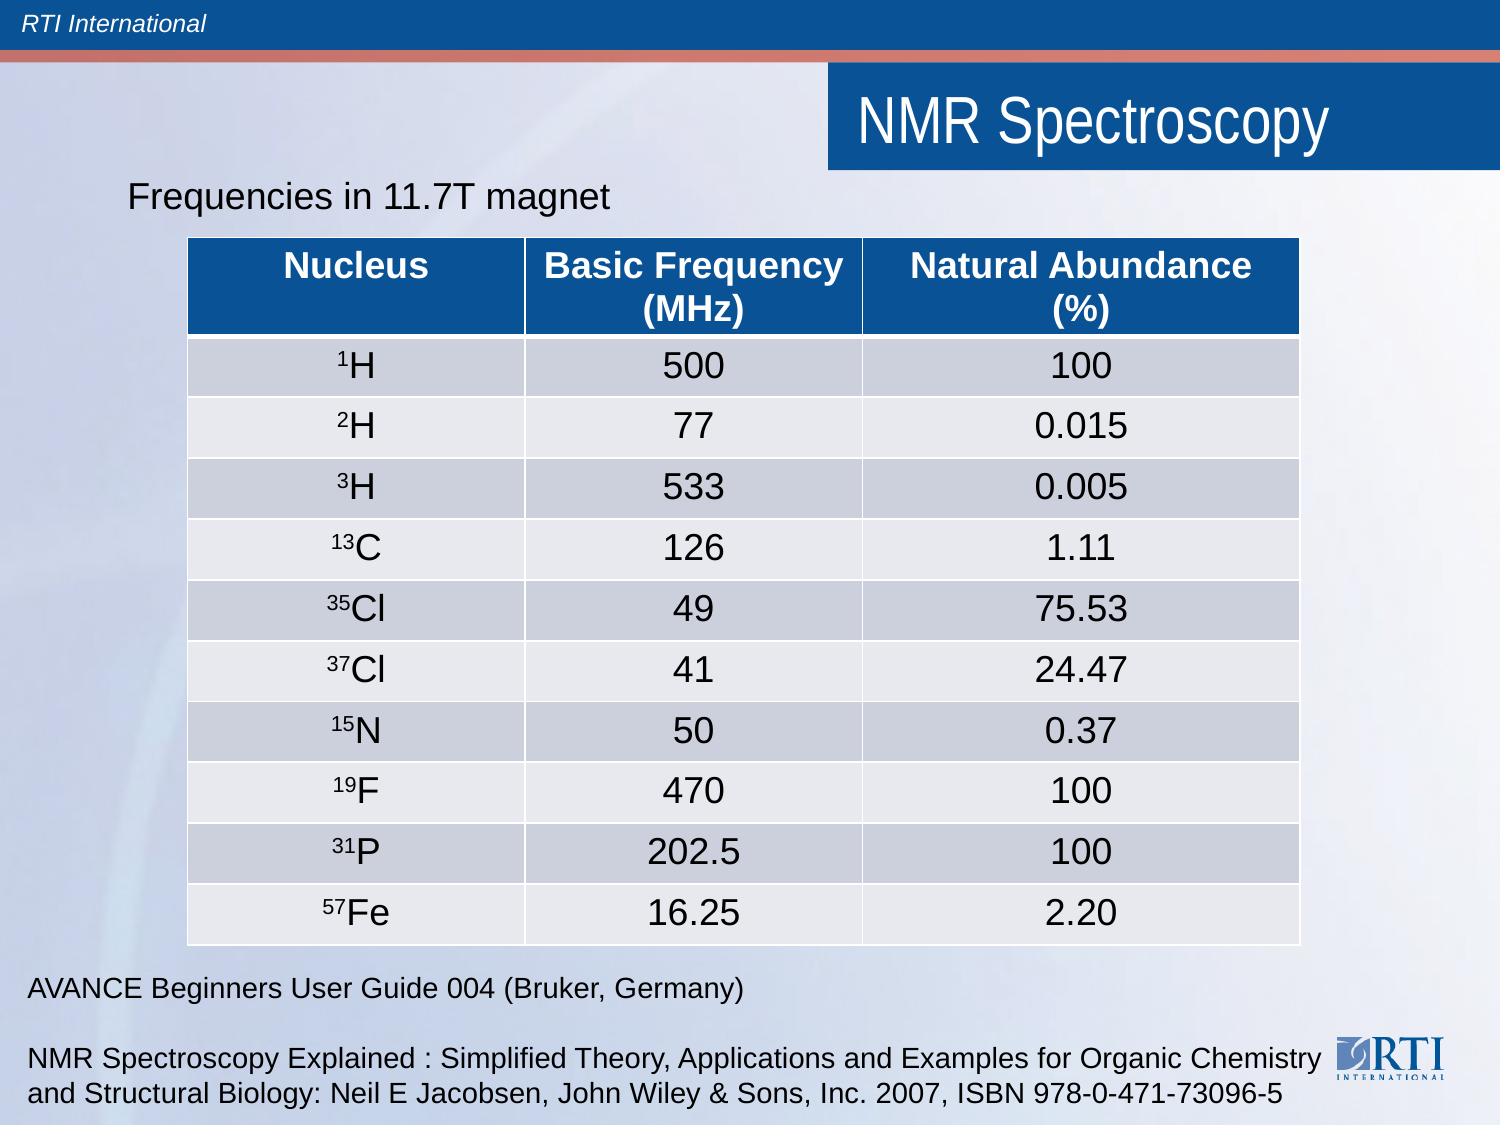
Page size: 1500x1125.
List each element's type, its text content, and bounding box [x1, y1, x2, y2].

picture [0, 63, 1500, 1125]
text_box Frequencies in 11.7T magnet [112, 164, 638, 225]
table_cell 75.53 [863, 581, 1299, 640]
table_cell 3H [188, 459, 524, 518]
table_cell 126 [526, 520, 862, 579]
table_cell 24.47 [863, 642, 1299, 701]
table_cell 16.25 [526, 885, 862, 944]
table_header Natural Abundance (%) [863, 238, 1299, 334]
table_cell 2H [188, 398, 524, 457]
table_cell 1H [188, 339, 524, 396]
table_cell 500 [526, 339, 862, 396]
table_cell 2.20 [863, 885, 1299, 944]
table_cell 100 [863, 824, 1299, 883]
table_cell 41 [526, 642, 862, 701]
table_cell 77 [526, 398, 862, 457]
table_cell 31P [188, 824, 524, 883]
table_cell 19F [188, 763, 524, 822]
table_cell 15N [188, 702, 524, 761]
table_cell 533 [526, 459, 862, 518]
table_cell 37Cl [188, 642, 524, 701]
table_header Nucleus [188, 238, 524, 334]
table_header Basic Frequency (MHz) [526, 238, 862, 334]
text_box AVANCE Beginners User Guide 004 (Bruker, Germany) NMR Spectroscopy Explained : Simplified Theory, Applications and Examples for Organic Chemistry and Structural Biology: Neil E Jacobsen, John Wiley & Sons, Inc. 2007, ISBN 978-0-471-73096-5 [12, 962, 1375, 1117]
table_cell 50 [526, 702, 862, 761]
table_cell 49 [526, 581, 862, 640]
table_cell 0.37 [863, 702, 1299, 761]
text_box NMR Spectroscopy [828, 62, 1500, 171]
table_cell 470 [526, 763, 862, 822]
table_cell 35Cl [188, 581, 524, 640]
table_cell 0.015 [863, 398, 1299, 457]
table_cell 57Fe [188, 885, 524, 944]
table_cell 0.005 [863, 459, 1299, 518]
table_cell 202.5 [526, 824, 862, 883]
table_cell 100 [863, 339, 1299, 396]
table_cell 100 [863, 763, 1299, 822]
table_cell 13C [188, 520, 524, 579]
table_cell 1.11 [863, 520, 1299, 579]
